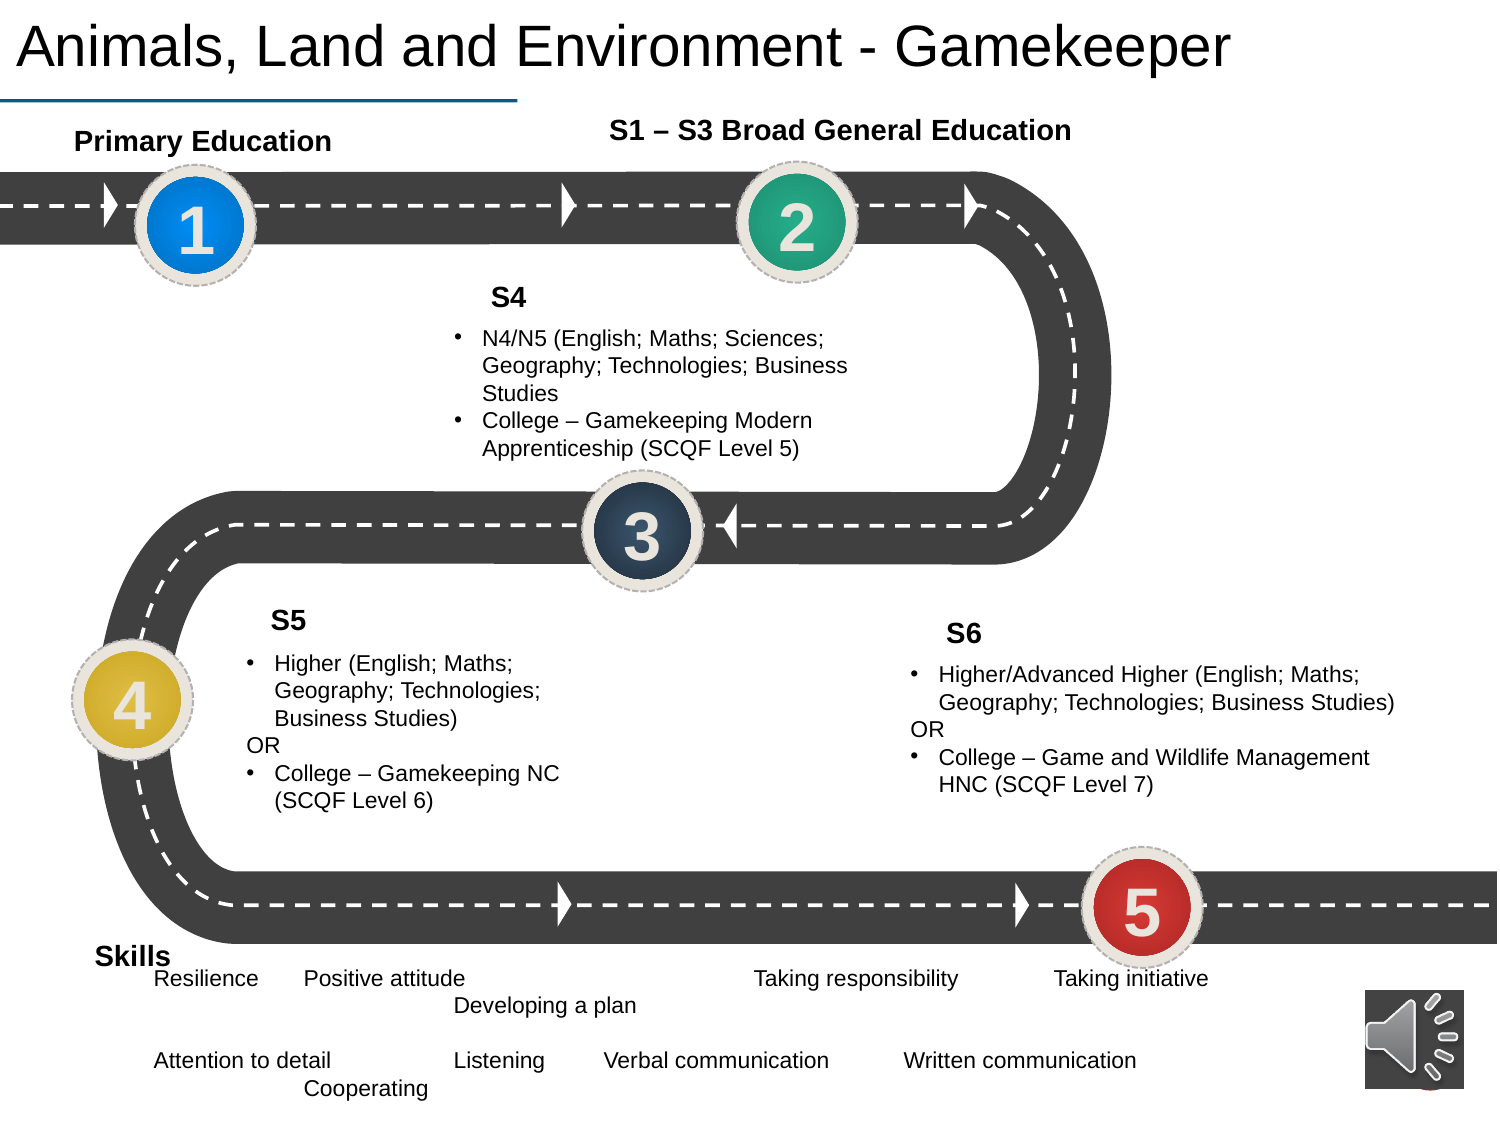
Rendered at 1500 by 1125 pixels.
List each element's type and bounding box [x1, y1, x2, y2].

text_box [0, 0, 1429, 103]
text_box [738, 164, 857, 282]
text_box [584, 472, 702, 590]
text_box [137, 167, 254, 284]
picture [1365, 990, 1464, 1089]
text_box [1084, 849, 1201, 966]
text_box [63, 929, 1353, 1078]
text_box [74, 641, 191, 759]
text_box [0, 182, 1496, 927]
text_box [63, 107, 1353, 181]
